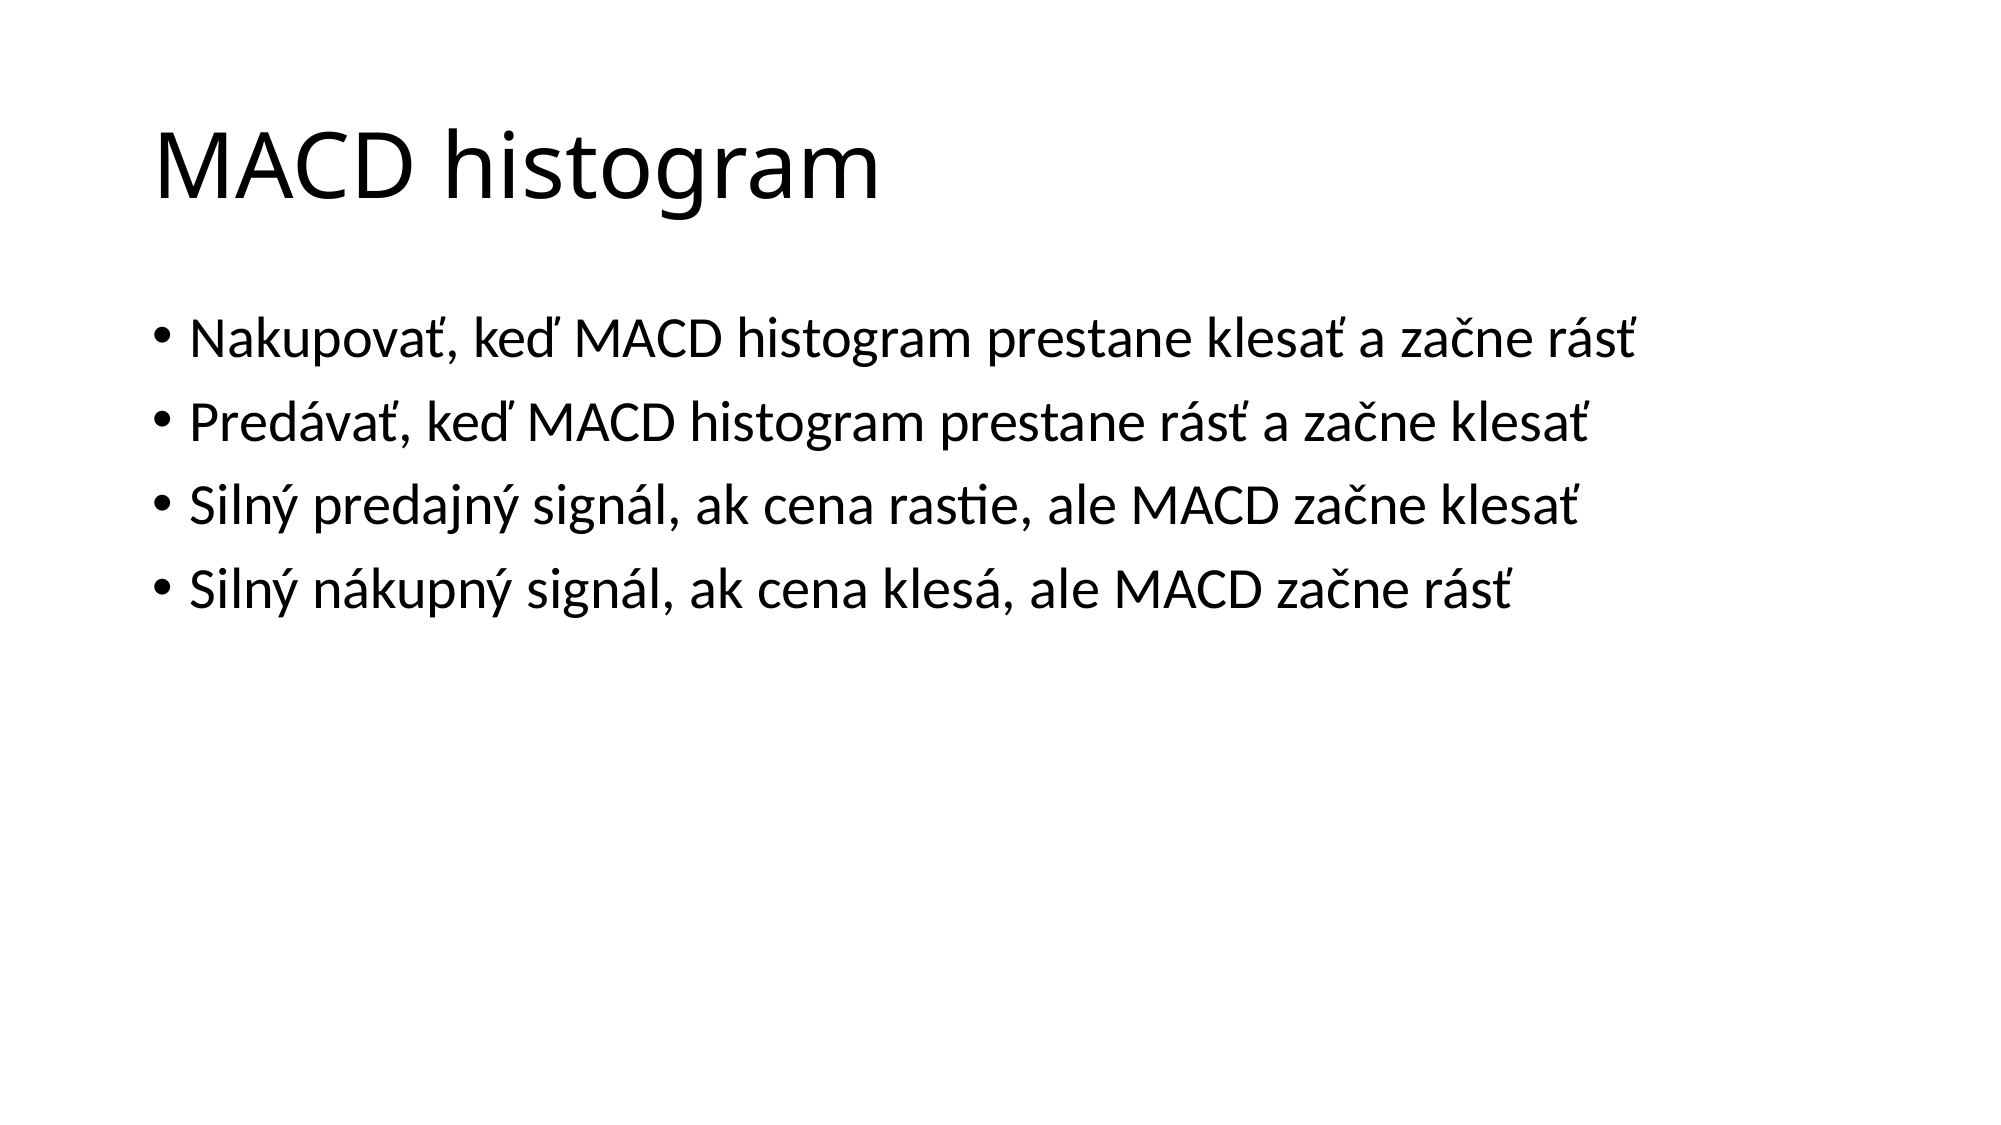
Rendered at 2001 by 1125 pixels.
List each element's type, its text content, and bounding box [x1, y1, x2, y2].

list Nakupovať, keď MACD histogram prestane klesať a začne rásť Predávať, keď MACD histogram prestane rásť a začne klesať Silný predajný signál, ak cena rastie, ale MACD začne klesať Silný nákupný signál, ak cena klesá, ale MACD začne rásť [137, 299, 1863, 1014]
title MACD histogram [137, 59, 1863, 278]
